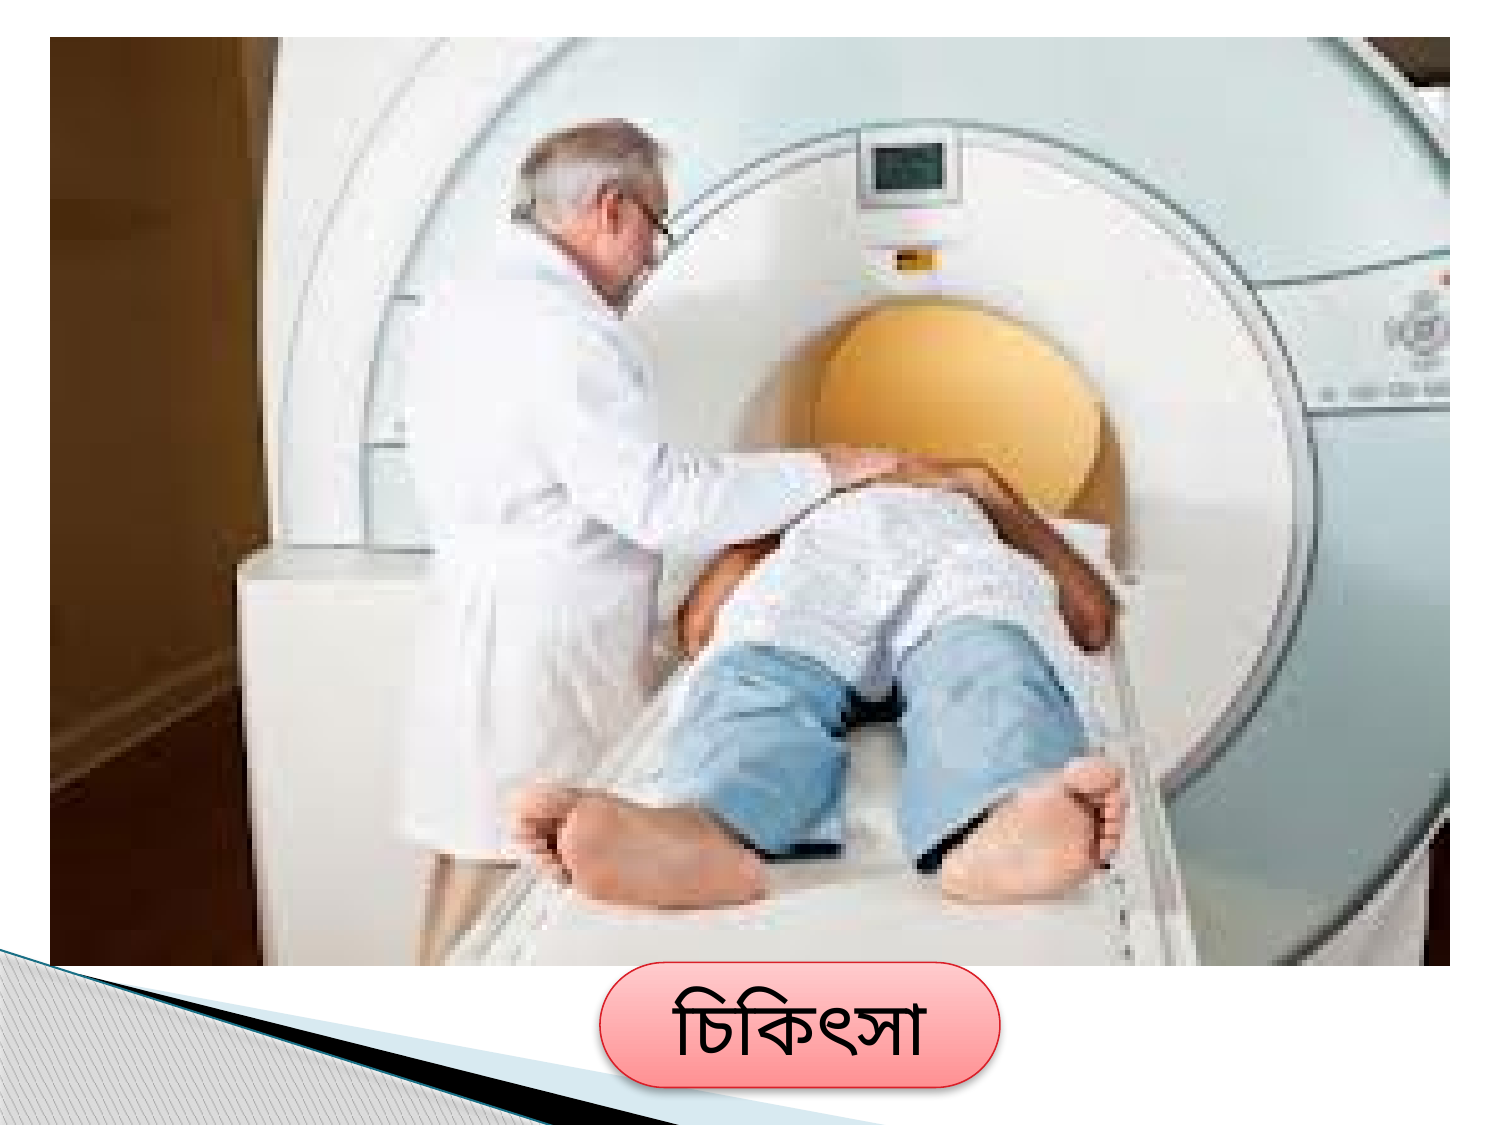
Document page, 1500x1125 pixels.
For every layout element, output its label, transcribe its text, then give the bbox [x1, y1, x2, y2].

text_box চিকিৎসা [599, 978, 1001, 1089]
picture [49, 37, 1451, 966]
